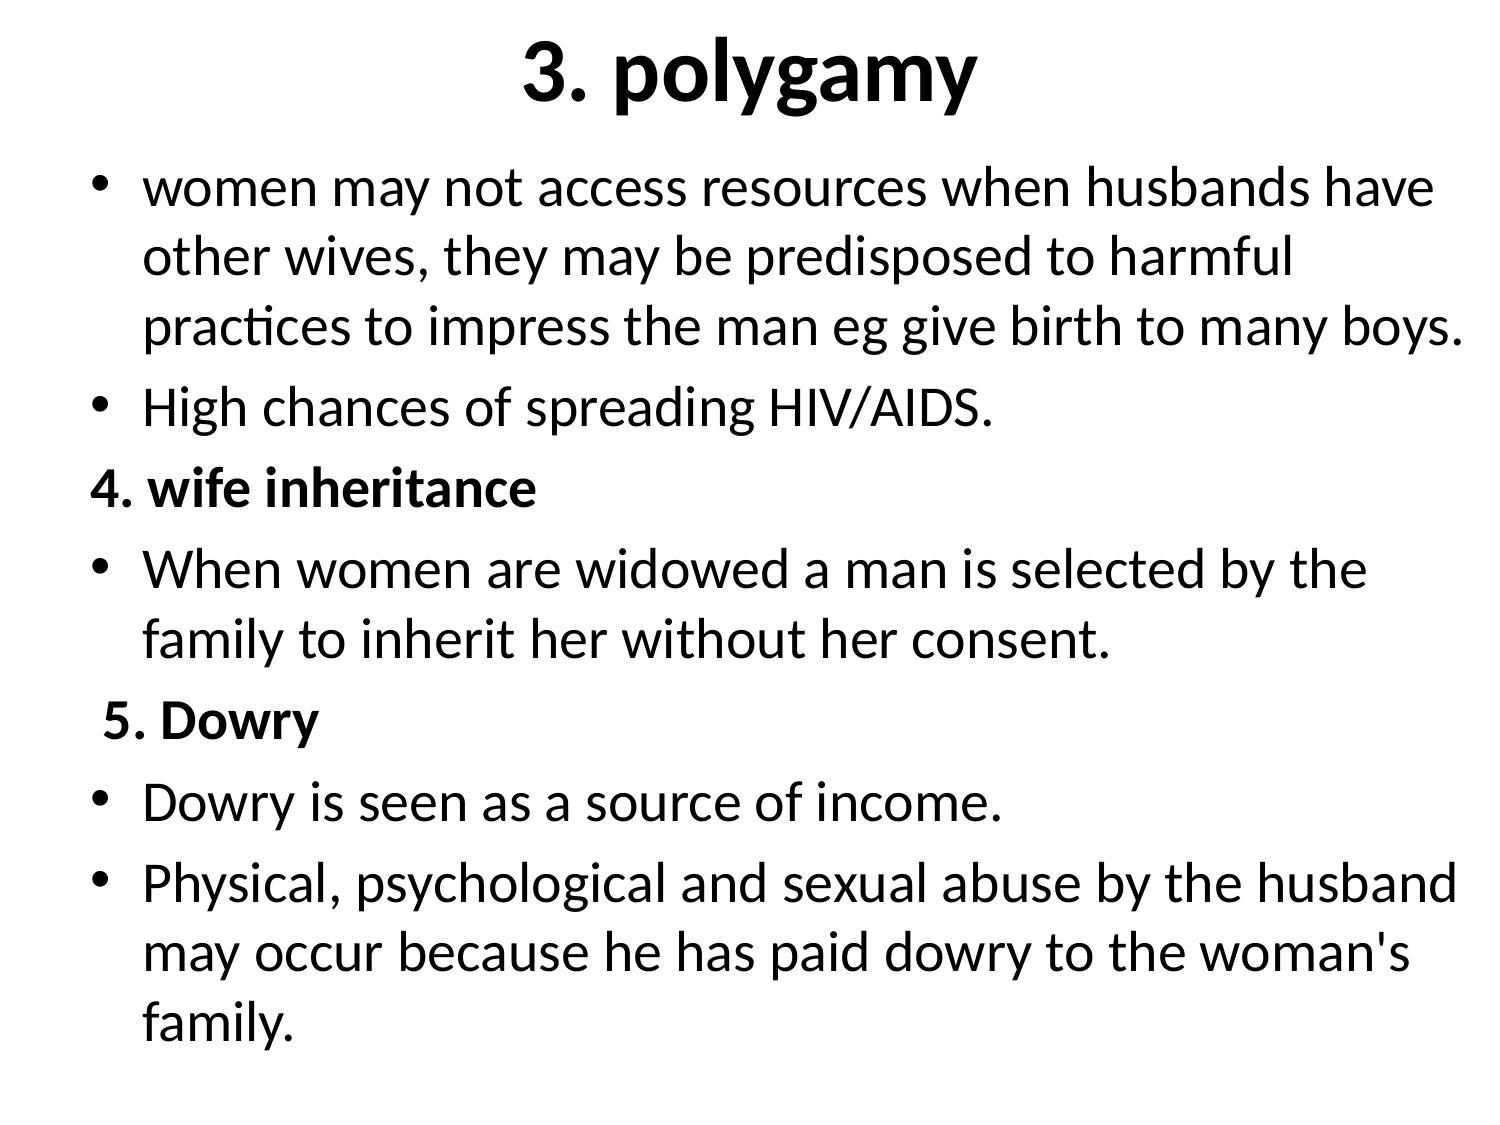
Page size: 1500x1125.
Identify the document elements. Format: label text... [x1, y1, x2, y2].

title 3. polygamy [75, 0, 1425, 129]
list women may not access resources when husbands have other wives, they may be predisposed to harmful practices to impress the man eg give birth to many boys. High chances of spreading HIV/AIDS. 4. wife inheritance When women are widowed a man is selected by the family to inherit her without her consent. 5. Dowry Dowry is seen as a source of income. Physical, psychological and sexual abuse by the husband may occur because he has paid dowry to the woman's family. [75, 140, 1500, 1125]
